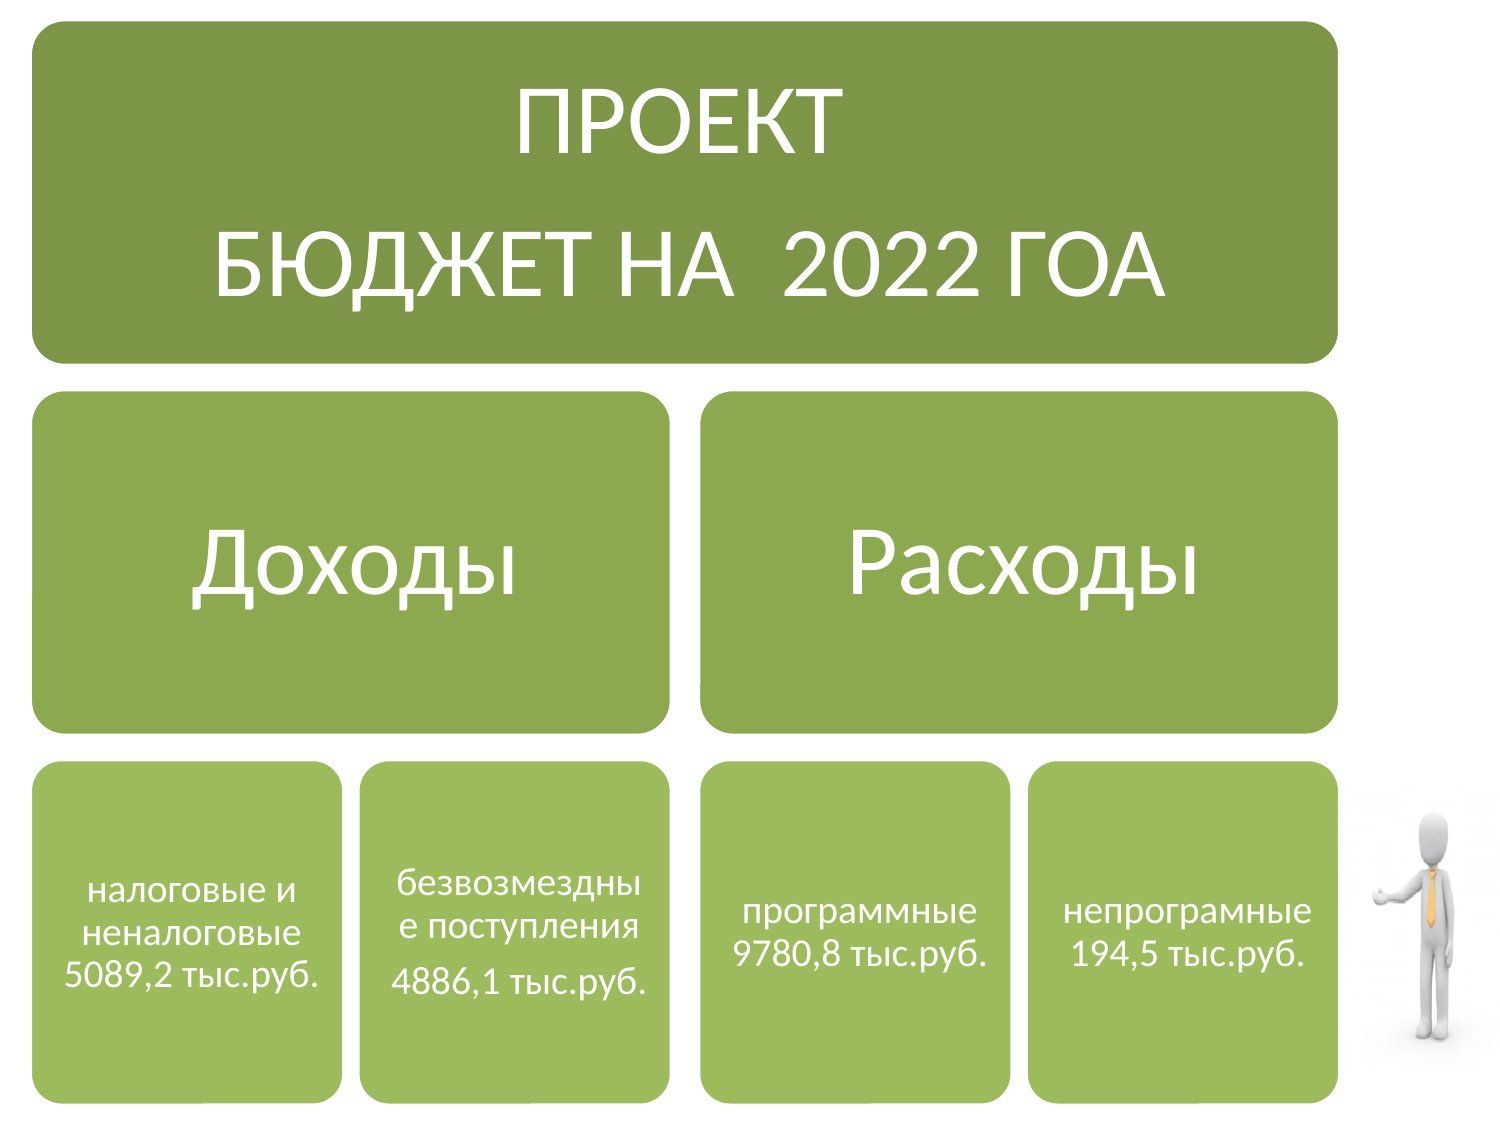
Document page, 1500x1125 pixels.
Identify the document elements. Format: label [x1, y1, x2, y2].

list [29, 18, 1341, 1107]
picture [1338, 786, 1498, 1071]
